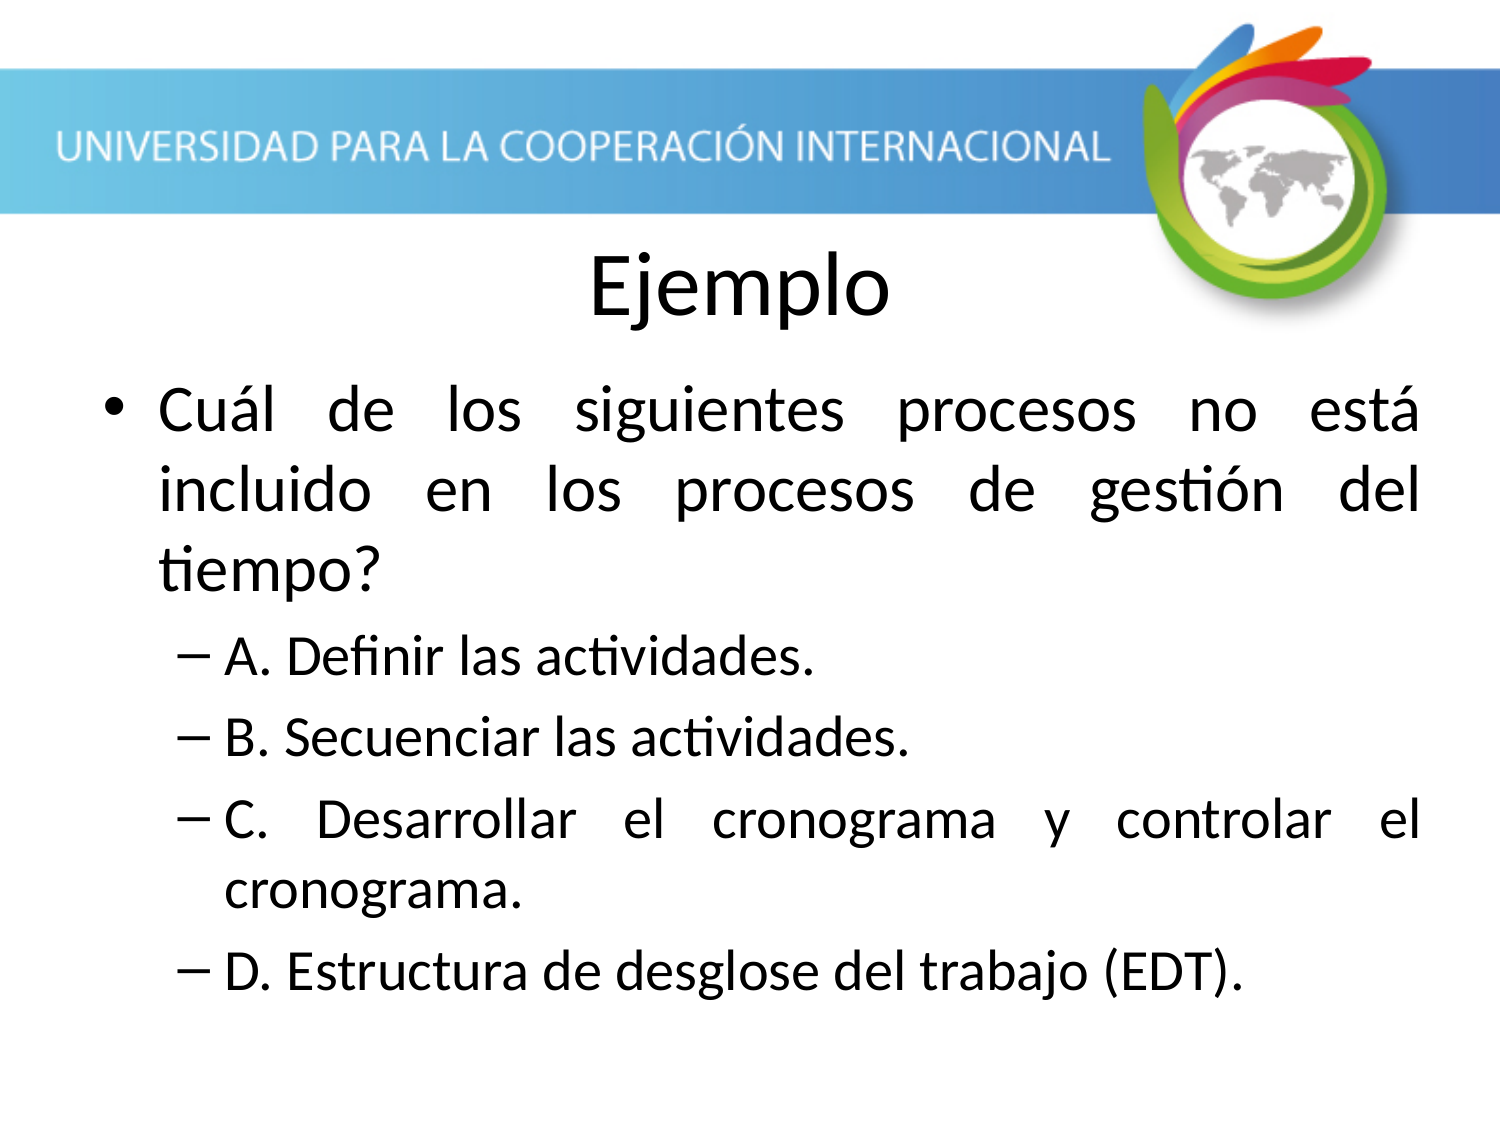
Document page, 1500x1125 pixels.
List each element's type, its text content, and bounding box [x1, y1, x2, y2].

picture [0, 0, 1500, 1125]
title Ejemplo [65, 184, 1416, 373]
list Cuál de los siguientes procesos no está incluido en los procesos de gestión del tiempo? A. Definir las actividades. B. Secuenciar las actividades. C. Desarrollar el cronograma y controlar el cronograma. D. Estructura de desglose del trabajo (EDT). [87, 357, 1438, 1101]
